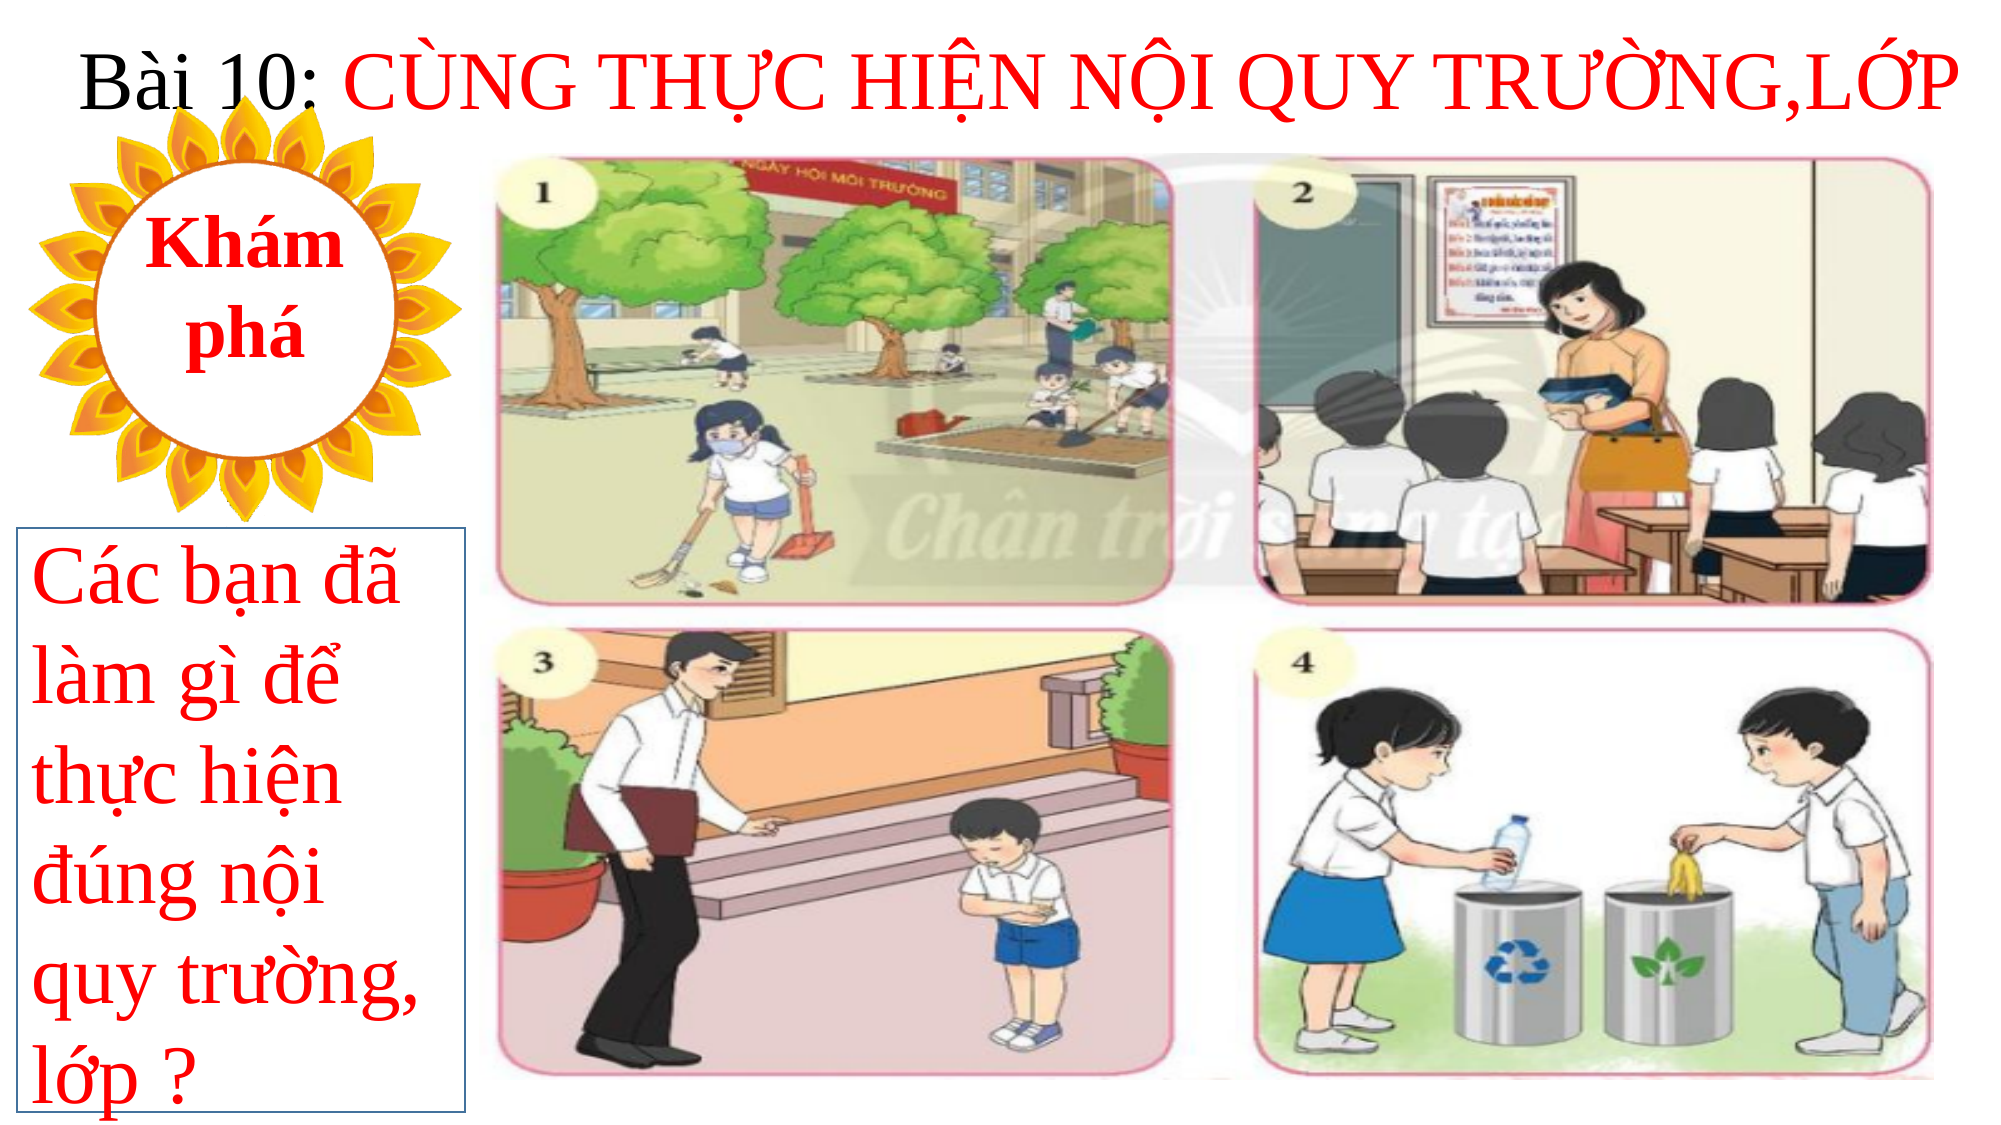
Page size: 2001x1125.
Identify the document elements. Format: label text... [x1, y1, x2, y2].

text_box Các bạn đã làm gì để thực hiện đúng nội quy trường, lớp ? [16, 527, 466, 1113]
picture [25, 92, 465, 527]
picture [479, 153, 1934, 1080]
text_box Bài 10: CÙNG THỰC HIỆN NỘI QUY TRƯỜNG,LỚP [56, 14, 1985, 138]
